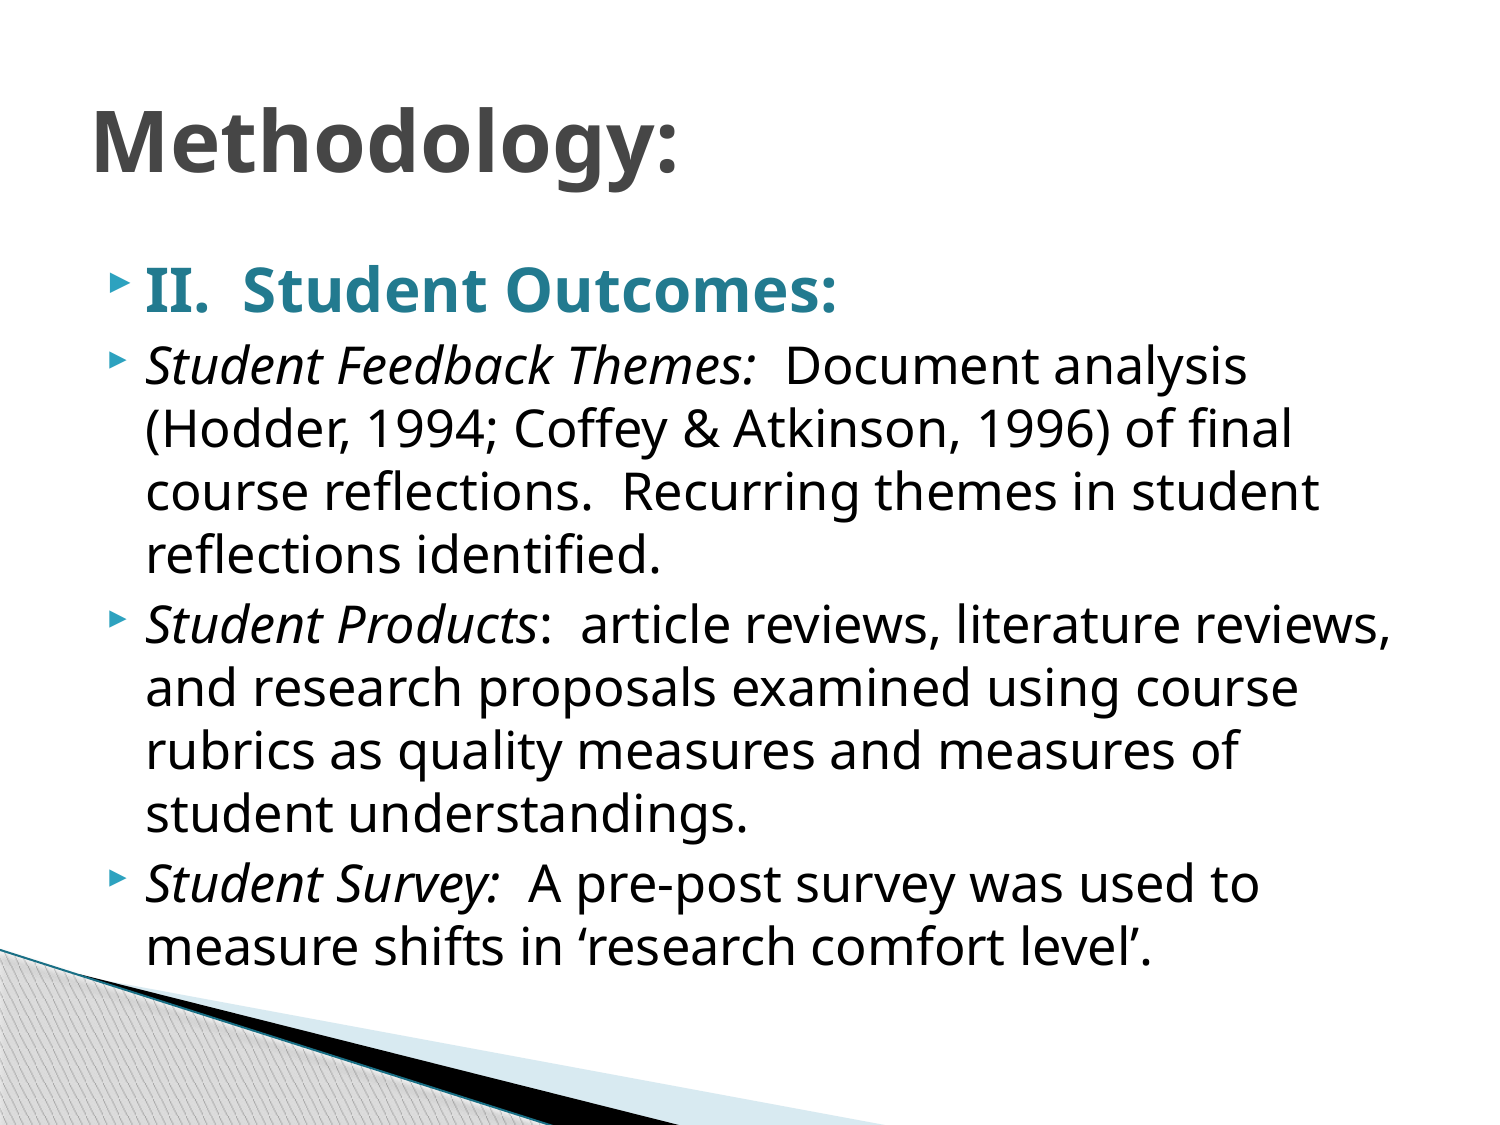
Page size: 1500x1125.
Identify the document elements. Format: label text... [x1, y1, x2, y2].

list II. Student Outcomes: Student Feedback Themes: Document analysis (Hodder, 1994; Coffey & Atkinson, 1996) of final course reflections. Recurring themes in student reflections identified. Student Products: article reviews, literature reviews, and research proposals examined using course rubrics as quality measures and measures of student understandings. Student Survey: A pre-post survey was used to measure shifts in ‘research comfort level’. [75, 243, 1425, 986]
title Methodology: [75, 45, 1425, 233]
